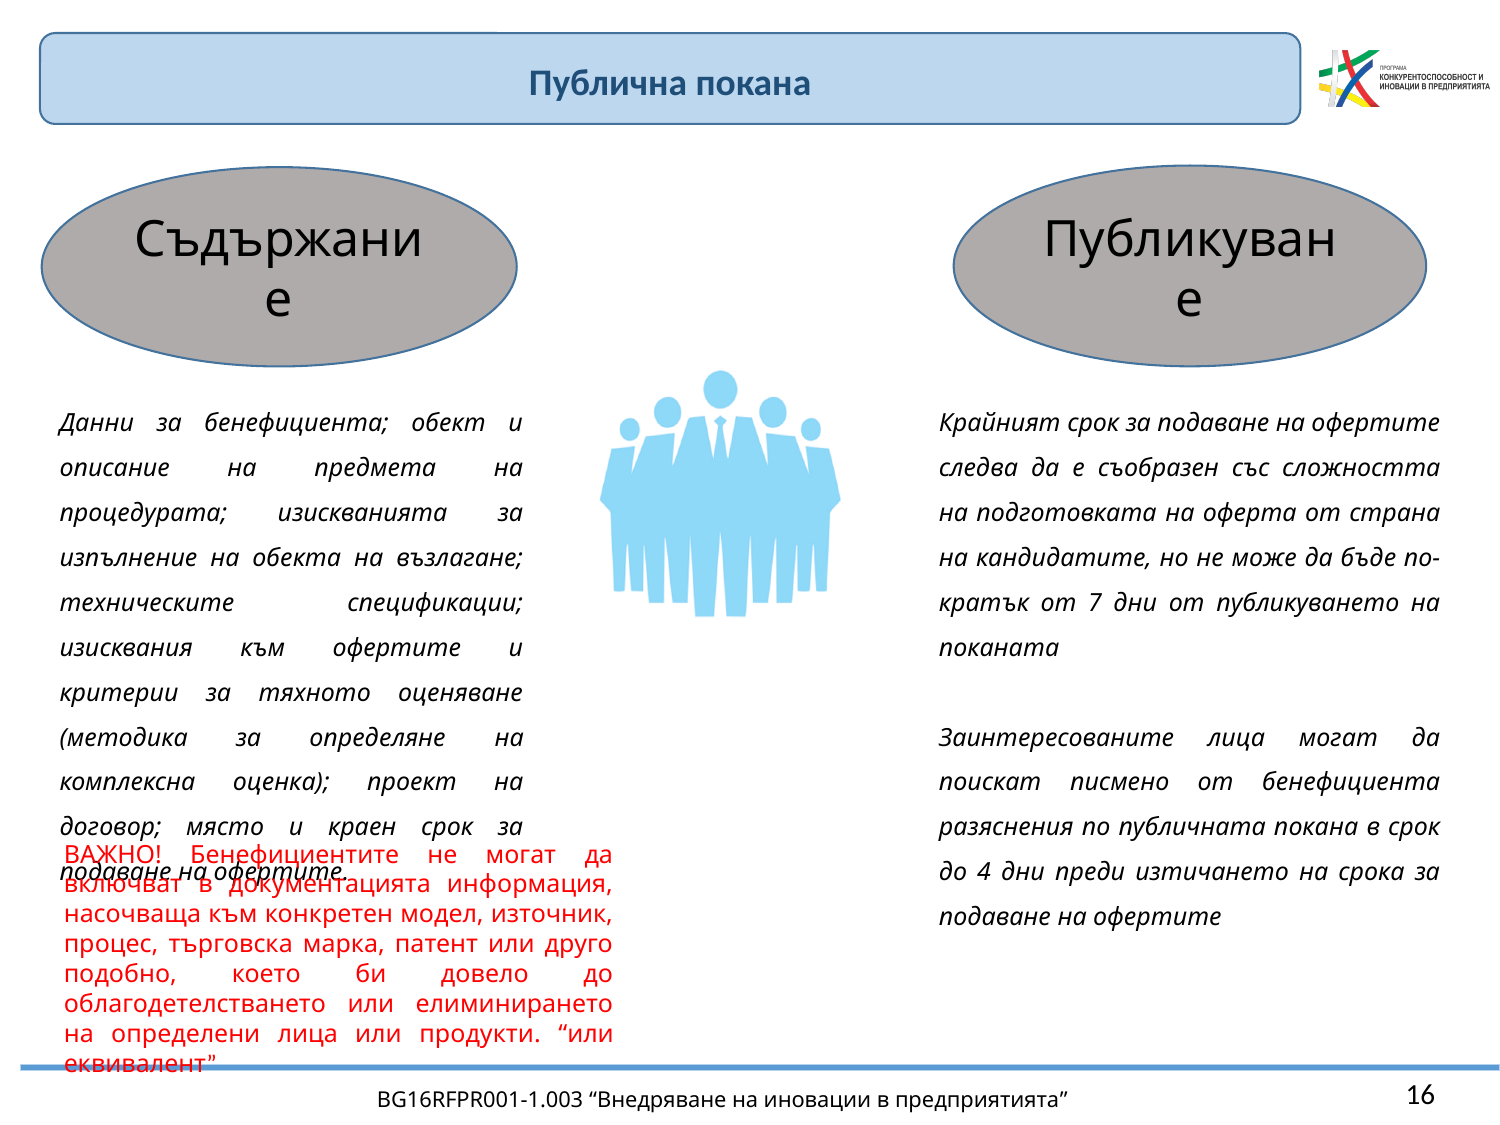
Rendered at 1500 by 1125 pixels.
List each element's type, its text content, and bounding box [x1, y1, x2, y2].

picture [1319, 50, 1490, 107]
text_box [20, 1070, 1190, 1125]
text_box Данни за бенефициента; обект и описание на предмета на процедурата; изискванията за изпълнение на обекта на възлагане; техническите спецификации; изисквания към офертите и критерии за тяхното оценяване (методика за определяне на комплексна оценка); проект на договор; място и краен срок за подаване на офертите. [44, 384, 539, 893]
text_box Съдържание [40, 166, 518, 368]
text_box 16 [1390, 1067, 1500, 1118]
text_box ВАЖНО! Бенефициентите не могат да включват в документацията информация, насочваща към конкретен модел, източник, процес, търговска марка, патент или друго подобно, което би довело до облагодетелстването или елиминирането на определени лица или продукти. “или еквивалент” [48, 830, 629, 1085]
text_box [20, 1064, 48, 1070]
text_box Публикуване [952, 164, 1428, 368]
picture [510, 286, 930, 701]
text_box BG16RFPR001-1.003 “Внедряване на иновации в предприятията” [40, 1077, 1405, 1119]
text_box [629, 1064, 1500, 1071]
text_box Публична покана [38, 31, 1302, 125]
text_box Крайният срок за подаване на офертите следва да е съобразен със сложността на подготовката на оферта от страна на кандидатите, но не може да бъде по-кратък от 7 дни от публикуването на поканата Заинтересованите лица могат да поискат писмено от бенефициента разяснения по публичната покана в срок до 4 дни преди изтичането на срока за подаване на офертите [924, 384, 1456, 938]
